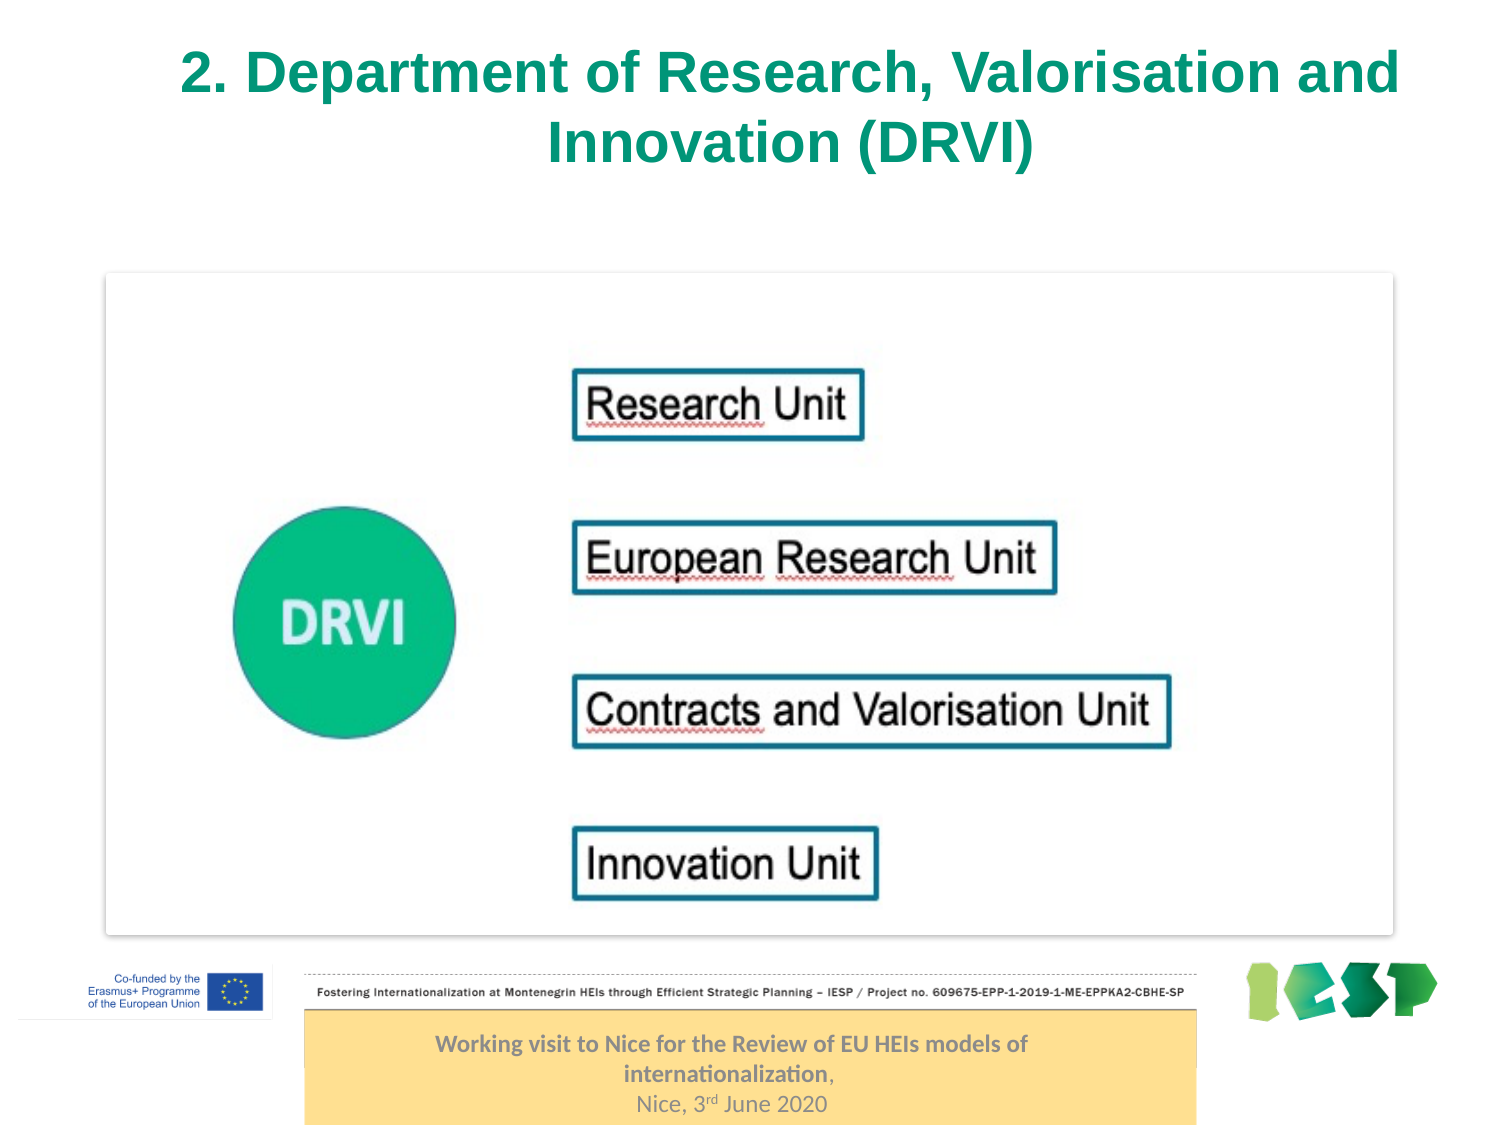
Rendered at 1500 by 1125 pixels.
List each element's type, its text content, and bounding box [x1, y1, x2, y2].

picture [0, 0, 1500, 1125]
title 2. Department of Research, Valorisation and Innovation (DRVI) [112, 34, 1471, 244]
footer Working visit to Nice for the Review of EU HEIs models of internationalization, Nice, 3rd June 2020 [419, 1042, 1046, 1103]
